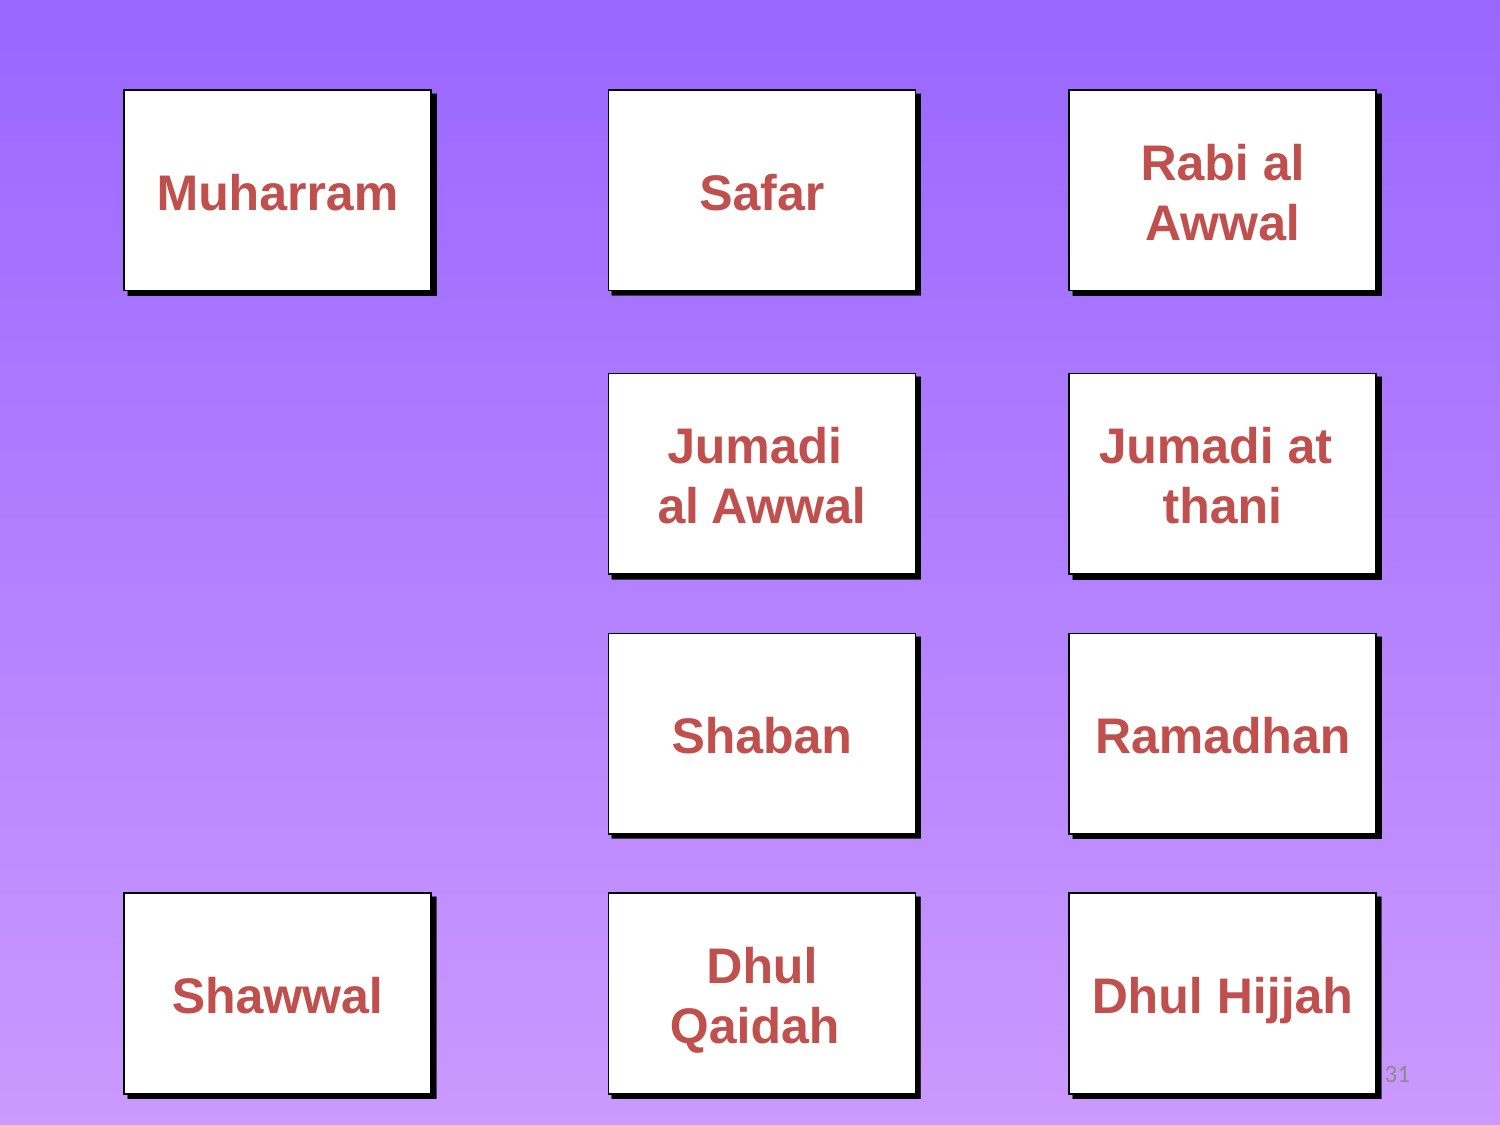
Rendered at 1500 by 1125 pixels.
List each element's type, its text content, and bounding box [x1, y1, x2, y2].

text_box Safar [608, 89, 916, 291]
text_box Shaban [608, 633, 916, 835]
text_box Shawwal [123, 893, 432, 1094]
text_box Rabi al Awwal [1068, 89, 1377, 291]
slide_number 31 [1074, 1042, 1425, 1103]
text_box Dhul Hijjah [1068, 893, 1377, 1094]
text_box Ramadhan [1068, 633, 1377, 835]
text_box Jumadi at thani [1068, 373, 1377, 575]
text_box Muharram [123, 89, 432, 291]
text_box Jumadi al Awwal [608, 373, 916, 575]
text_box Dhul Qaidah [608, 893, 916, 1094]
